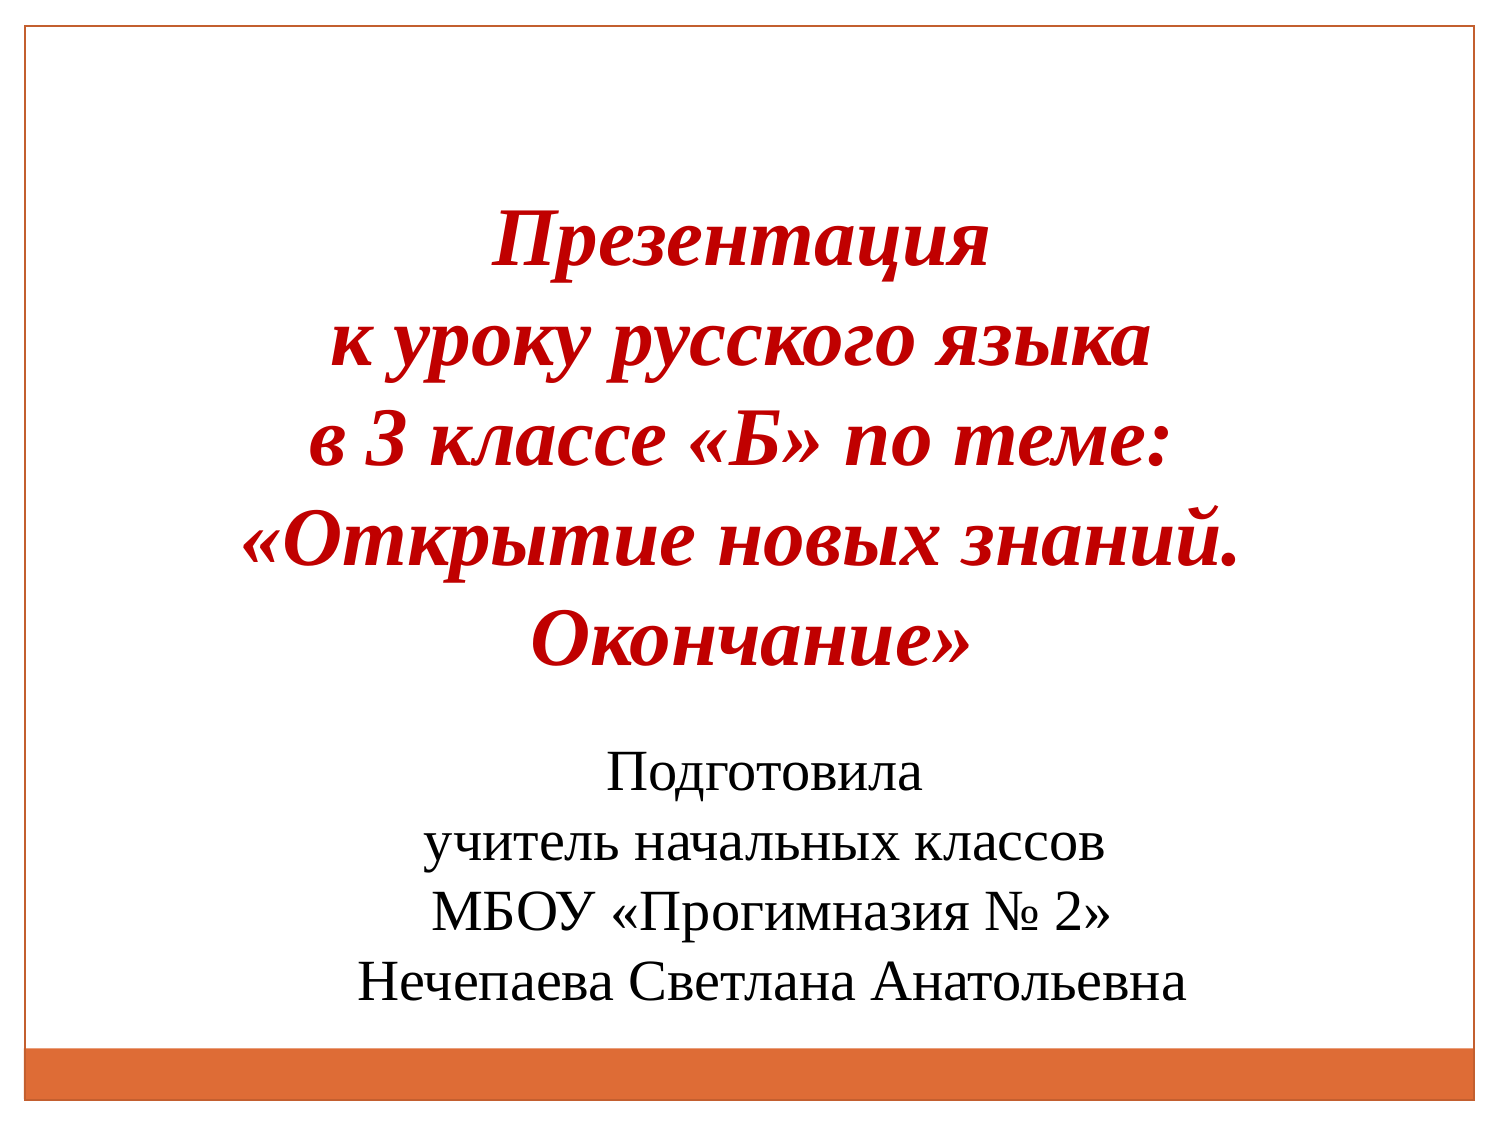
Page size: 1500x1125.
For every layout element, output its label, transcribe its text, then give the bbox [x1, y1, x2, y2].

text_box Презентация к уроку русского языка в 3 классе «Б» по теме: «Открытие новых знаний. Окончание» [225, 174, 1279, 690]
text_box Подготовила учитель начальных классов МБОУ «Прогимназия № 2» Нечепаева Светлана Анатольевна [342, 724, 1202, 1020]
